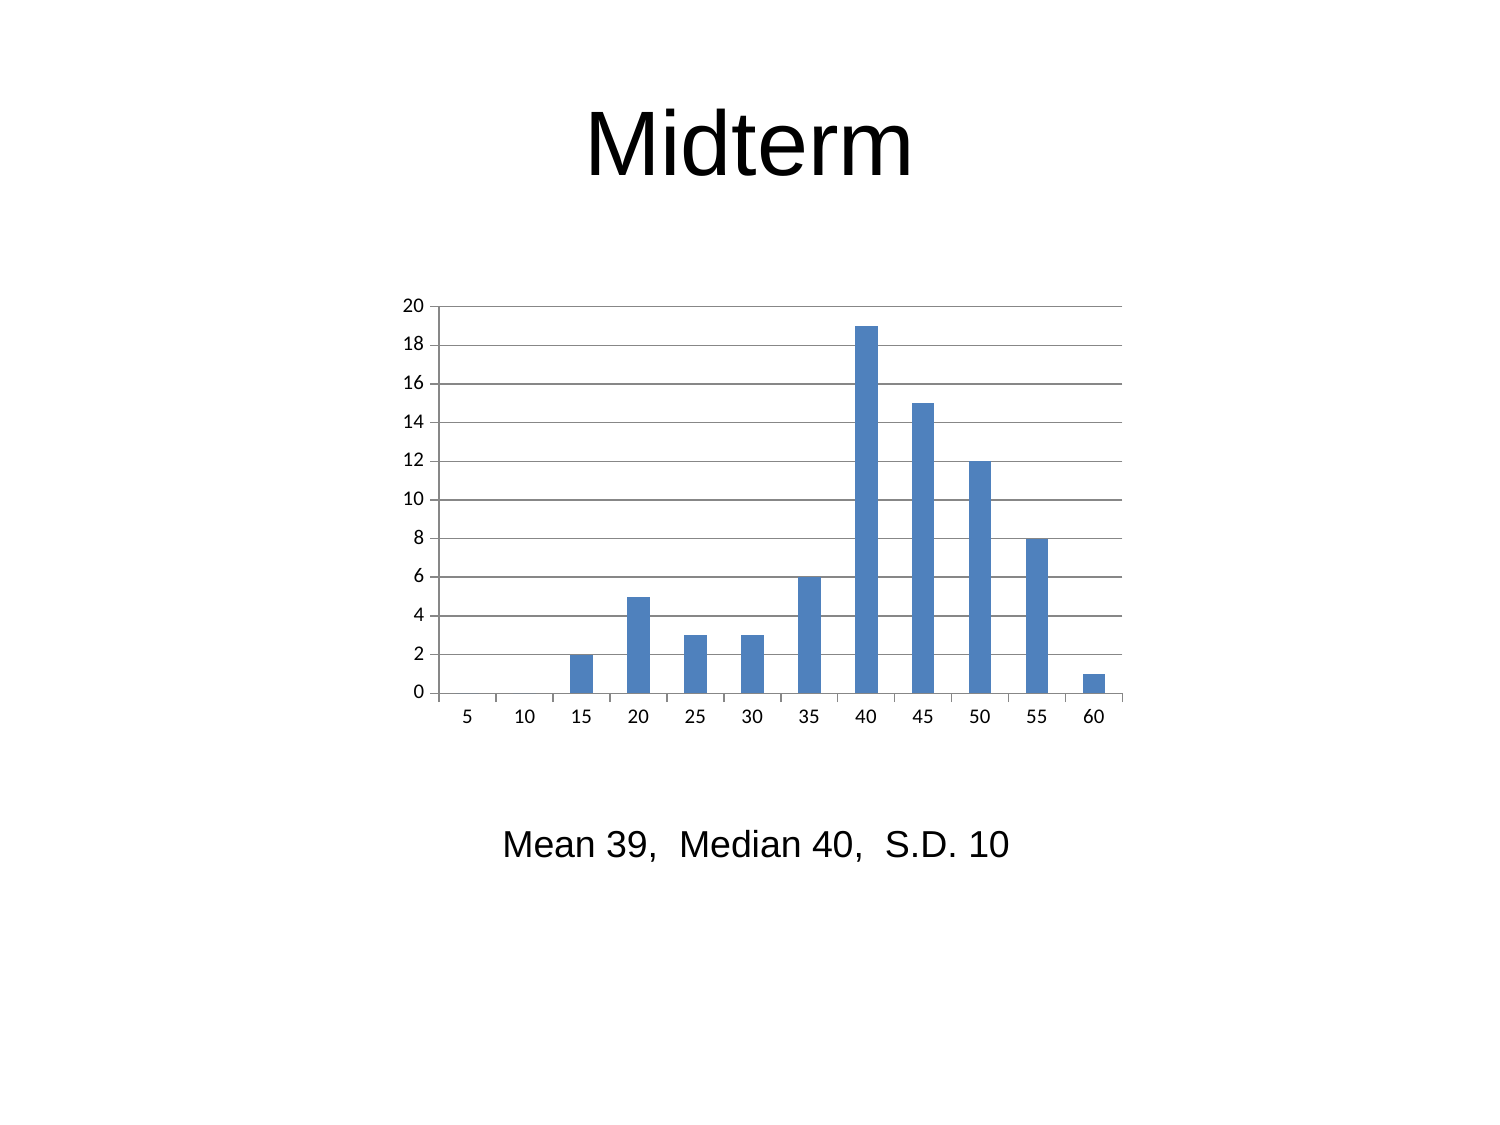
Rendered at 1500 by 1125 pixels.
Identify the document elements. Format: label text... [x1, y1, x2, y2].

chart [387, 287, 1138, 738]
title Midterm [75, 45, 1425, 233]
text_box Mean 39, Median 40, S.D. 10 [487, 812, 1050, 873]
